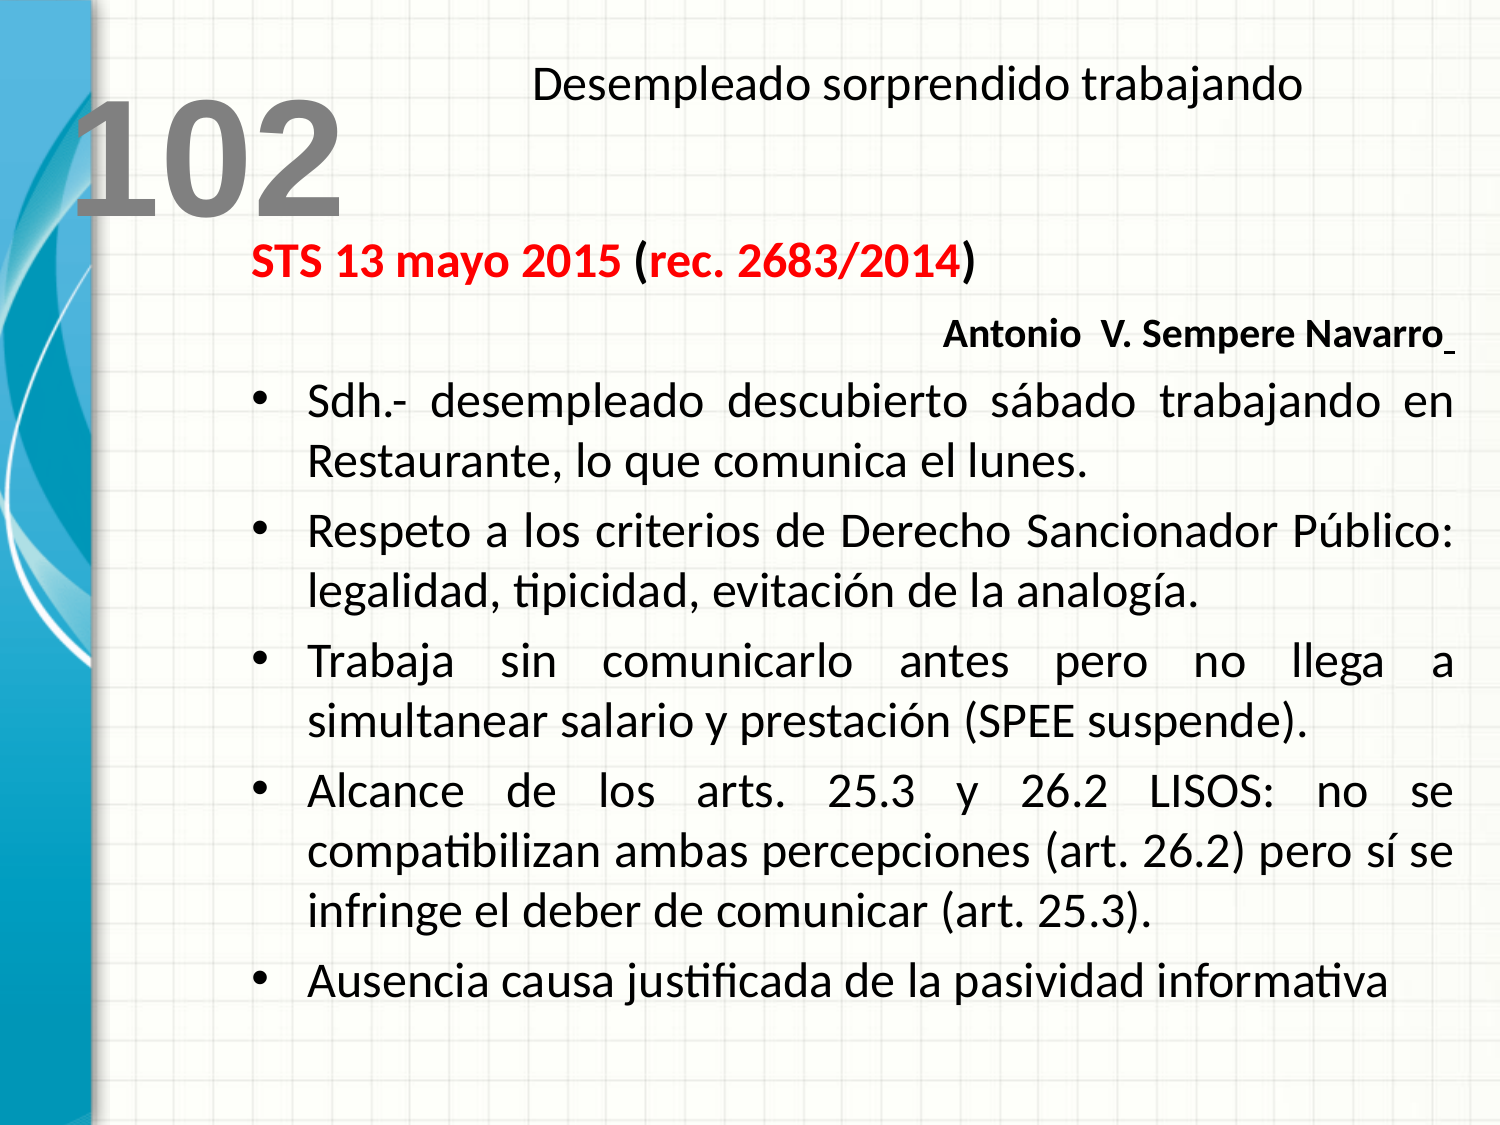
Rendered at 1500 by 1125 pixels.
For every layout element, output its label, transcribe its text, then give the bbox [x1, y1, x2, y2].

text_box 102 [53, 42, 408, 258]
picture [0, 0, 1500, 1125]
title Desempleado sorprendido trabajando [408, 42, 1453, 152]
list STS 13 mayo 2015 (rec. 2683/2014) Antonio V. Sempere Navarro Sdh.- desempleado descubierto sábado trabajando en Restaurante, lo que comunica el lunes. Respeto a los criterios de Derecho Sancionador Público: legalidad, tipicidad, evitación de la analogía. Trabaja sin comunicarlo antes pero no llega a simultanear salario y prestación (SPEE suspende). Alcance de los arts. 25.3 y 26.2 LISOS: no se compatibilizan ambas percepciones (art. 26.2) pero sí se infringe el deber de comunicar (art. 25.3). Ausencia causa justificada de la pasividad informativa [236, 219, 1471, 1106]
